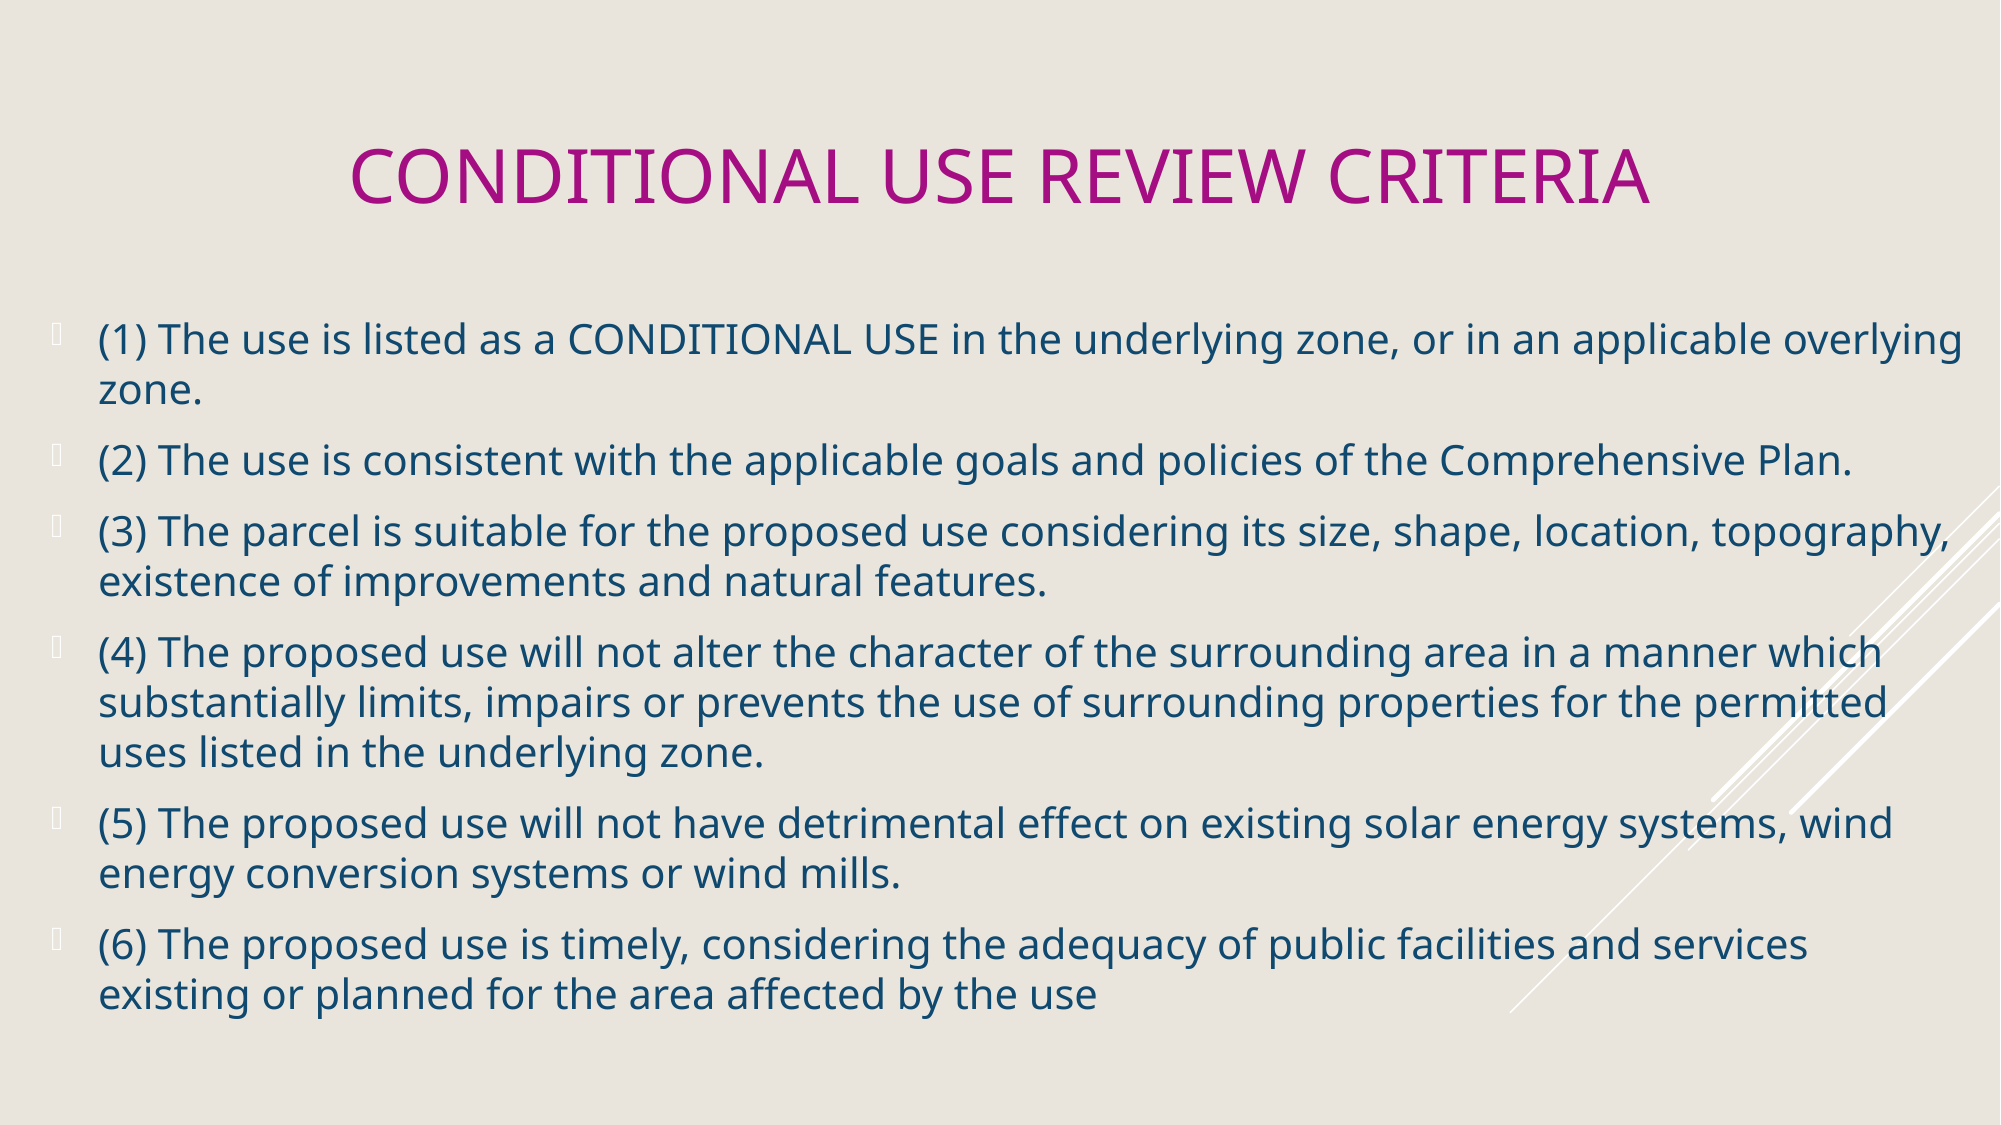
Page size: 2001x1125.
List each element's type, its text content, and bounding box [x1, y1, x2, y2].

title Conditional Use Review Criteria [284, 12, 1716, 304]
list (1) The use is listed as a CONDITIONAL USE in the underlying zone, or in an applicable overlying zone. (2) The use is consistent with the applicable goals and policies of the Comprehensive Plan. (3) The parcel is suitable for the proposed use considering its size, shape, location, topography, existence of improvements and natural features. (4) The proposed use will not alter the character of the surrounding area in a manner which substantially limits, impairs or prevents the use of surrounding properties for the permitted uses listed in the underlying zone. (5) The proposed use will not have detrimental effect on existing solar energy systems, wind energy conversion systems or wind mills. (6) The proposed use is timely, considering the adequacy of public facilities and services existing or planned for the area affected by the use [36, 304, 1987, 1026]
